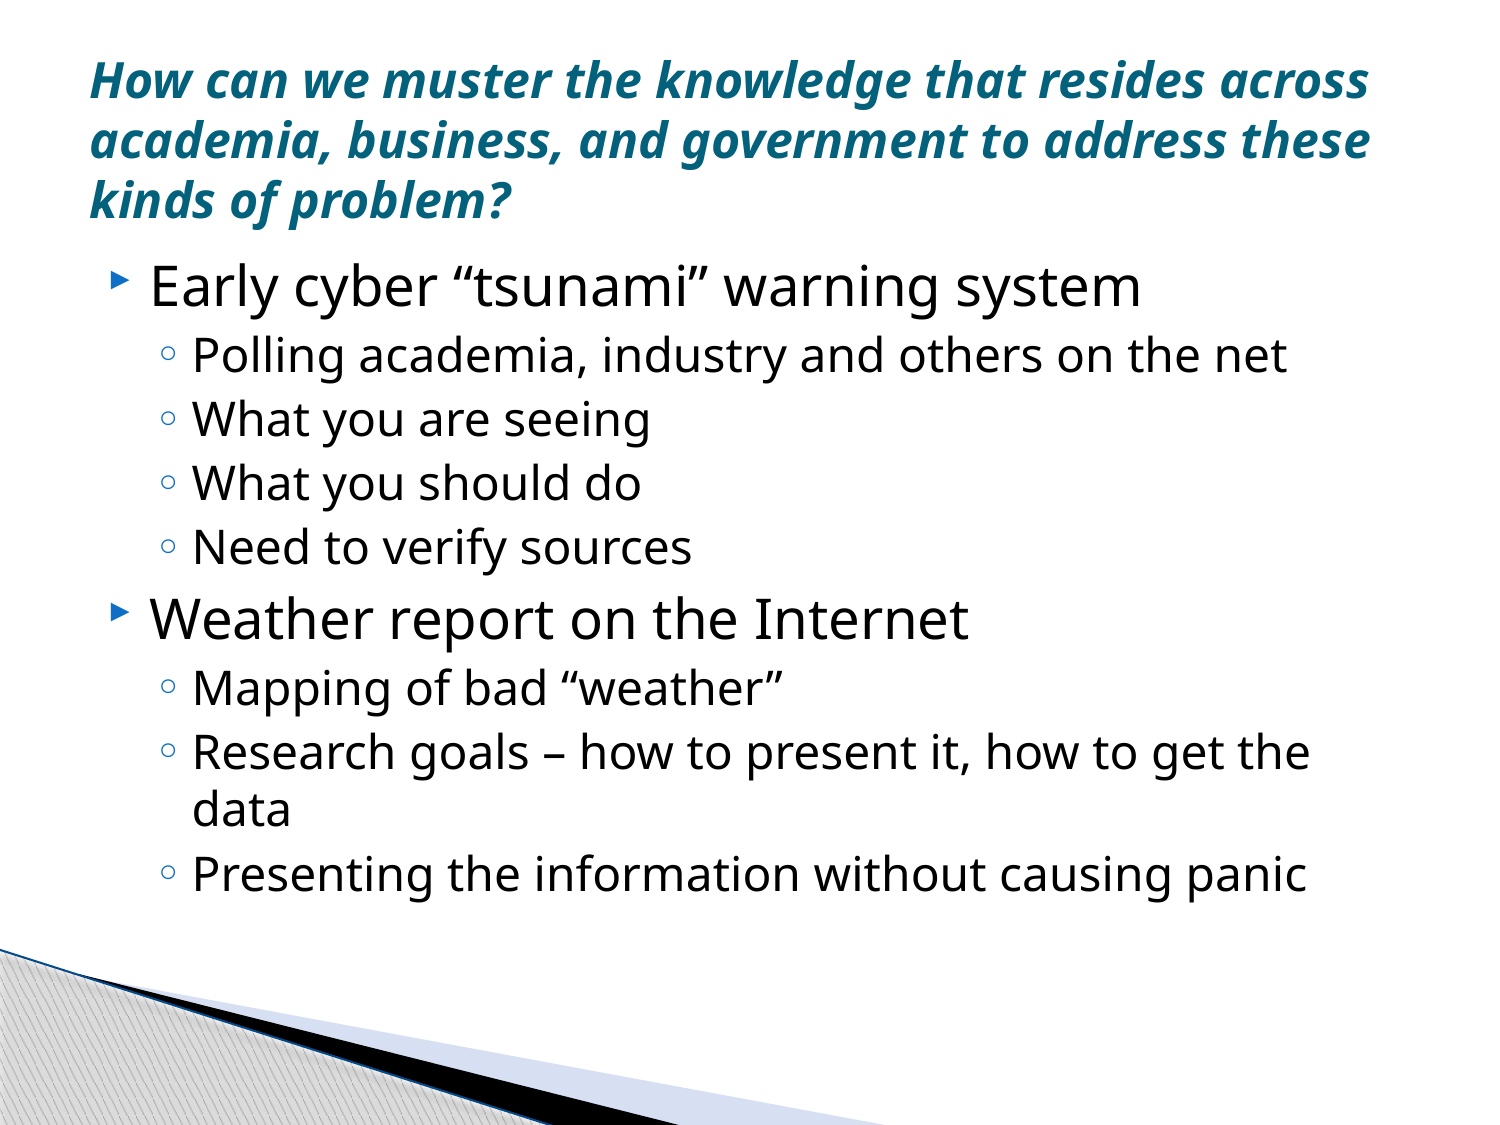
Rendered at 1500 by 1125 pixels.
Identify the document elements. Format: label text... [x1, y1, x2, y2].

title How can we muster the knowledge that resides across academia, business, and government to address these kinds of problem? [75, 45, 1425, 233]
list Early cyber “tsunami” warning system Polling academia, industry and others on the net What you are seeing What you should do Need to verify sources Weather report on the Internet Mapping of bad “weather” Research goals – how to present it, how to get the data Presenting the information without causing panic [75, 243, 1425, 986]
